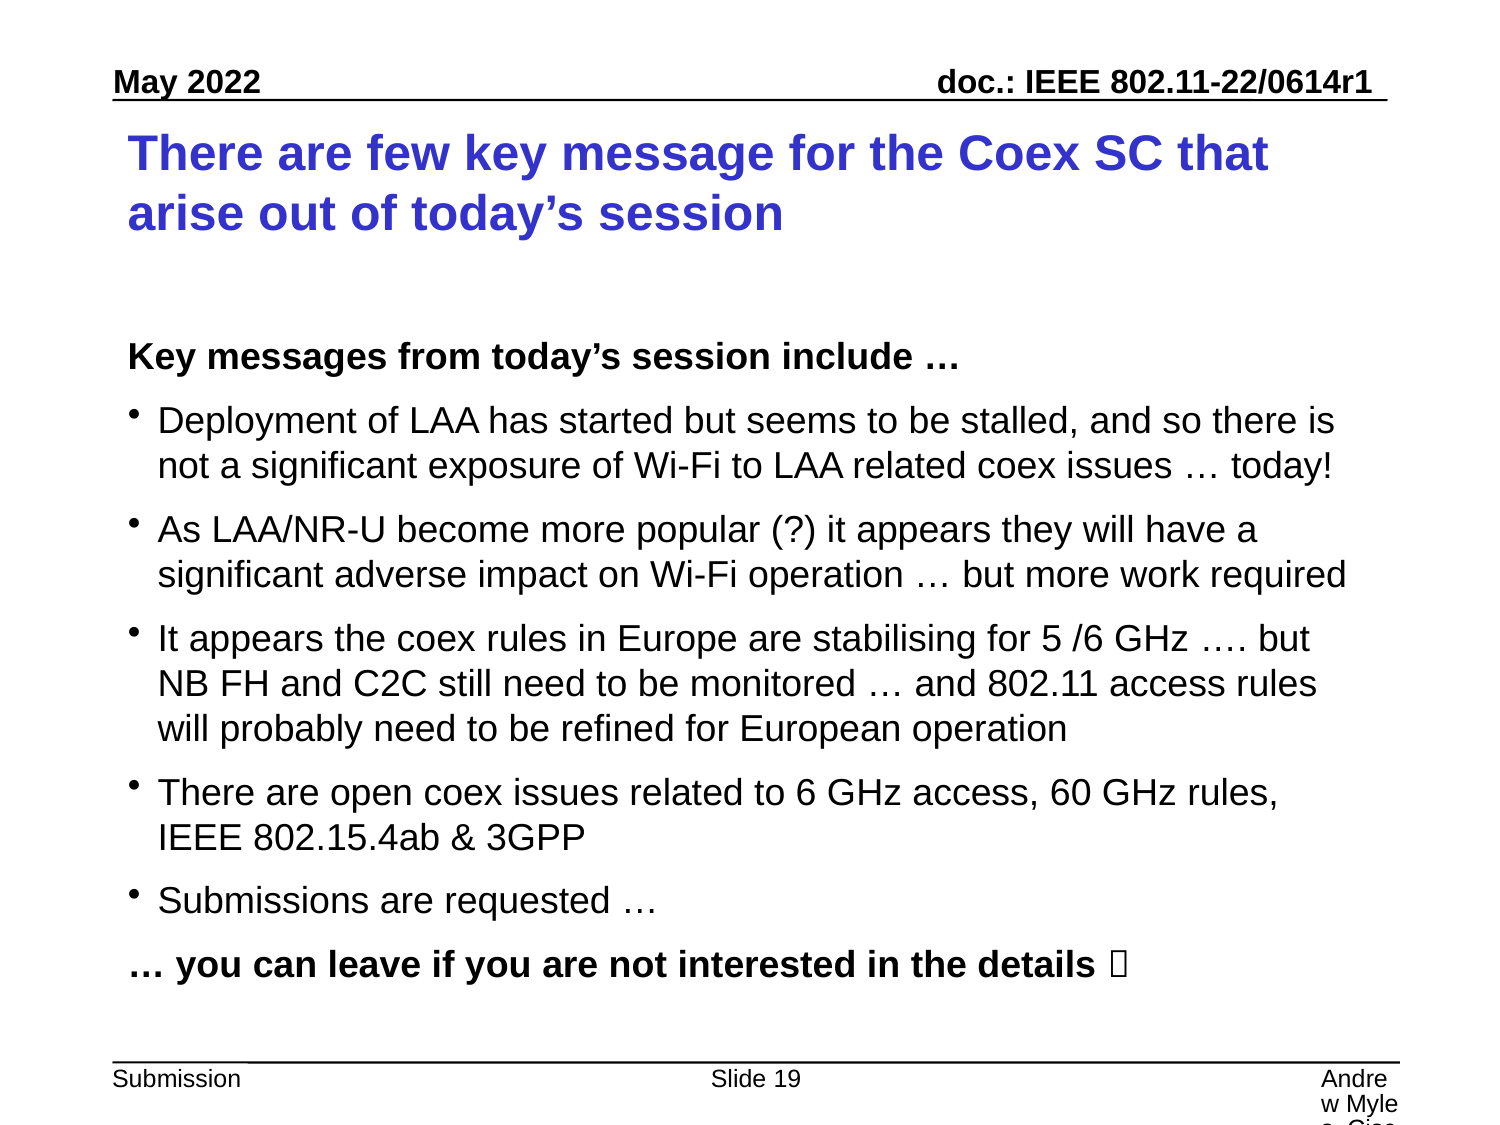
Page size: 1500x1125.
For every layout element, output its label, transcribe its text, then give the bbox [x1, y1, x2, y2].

footer Andrew Myles, Cisco [1320, 1061, 1402, 1093]
list Key messages from today’s session include … Deployment of LAA has started but seems to be stalled, and so there is not a significant exposure of Wi-Fi to LAA related coex issues … today! As LAA/NR-U become more popular (?) it appears they will have a significant adverse impact on Wi-Fi operation … but more work required It appears the coex rules in Europe are stabilising for 5 /6 GHz …. but NB FH and C2C still need to be monitored … and 802.11 access rules will probably need to be refined for European operation There are open coex issues related to 6 GHz access, 60 GHz rules, IEEE 802.15.4ab & 3GPP Submissions are requested … … you can leave if you are not interested in the details  [112, 324, 1388, 1000]
slide_number Slide 19 [709, 1061, 803, 1093]
title There are few key message for the Coex SC that arise out of today’s session [112, 112, 1388, 288]
